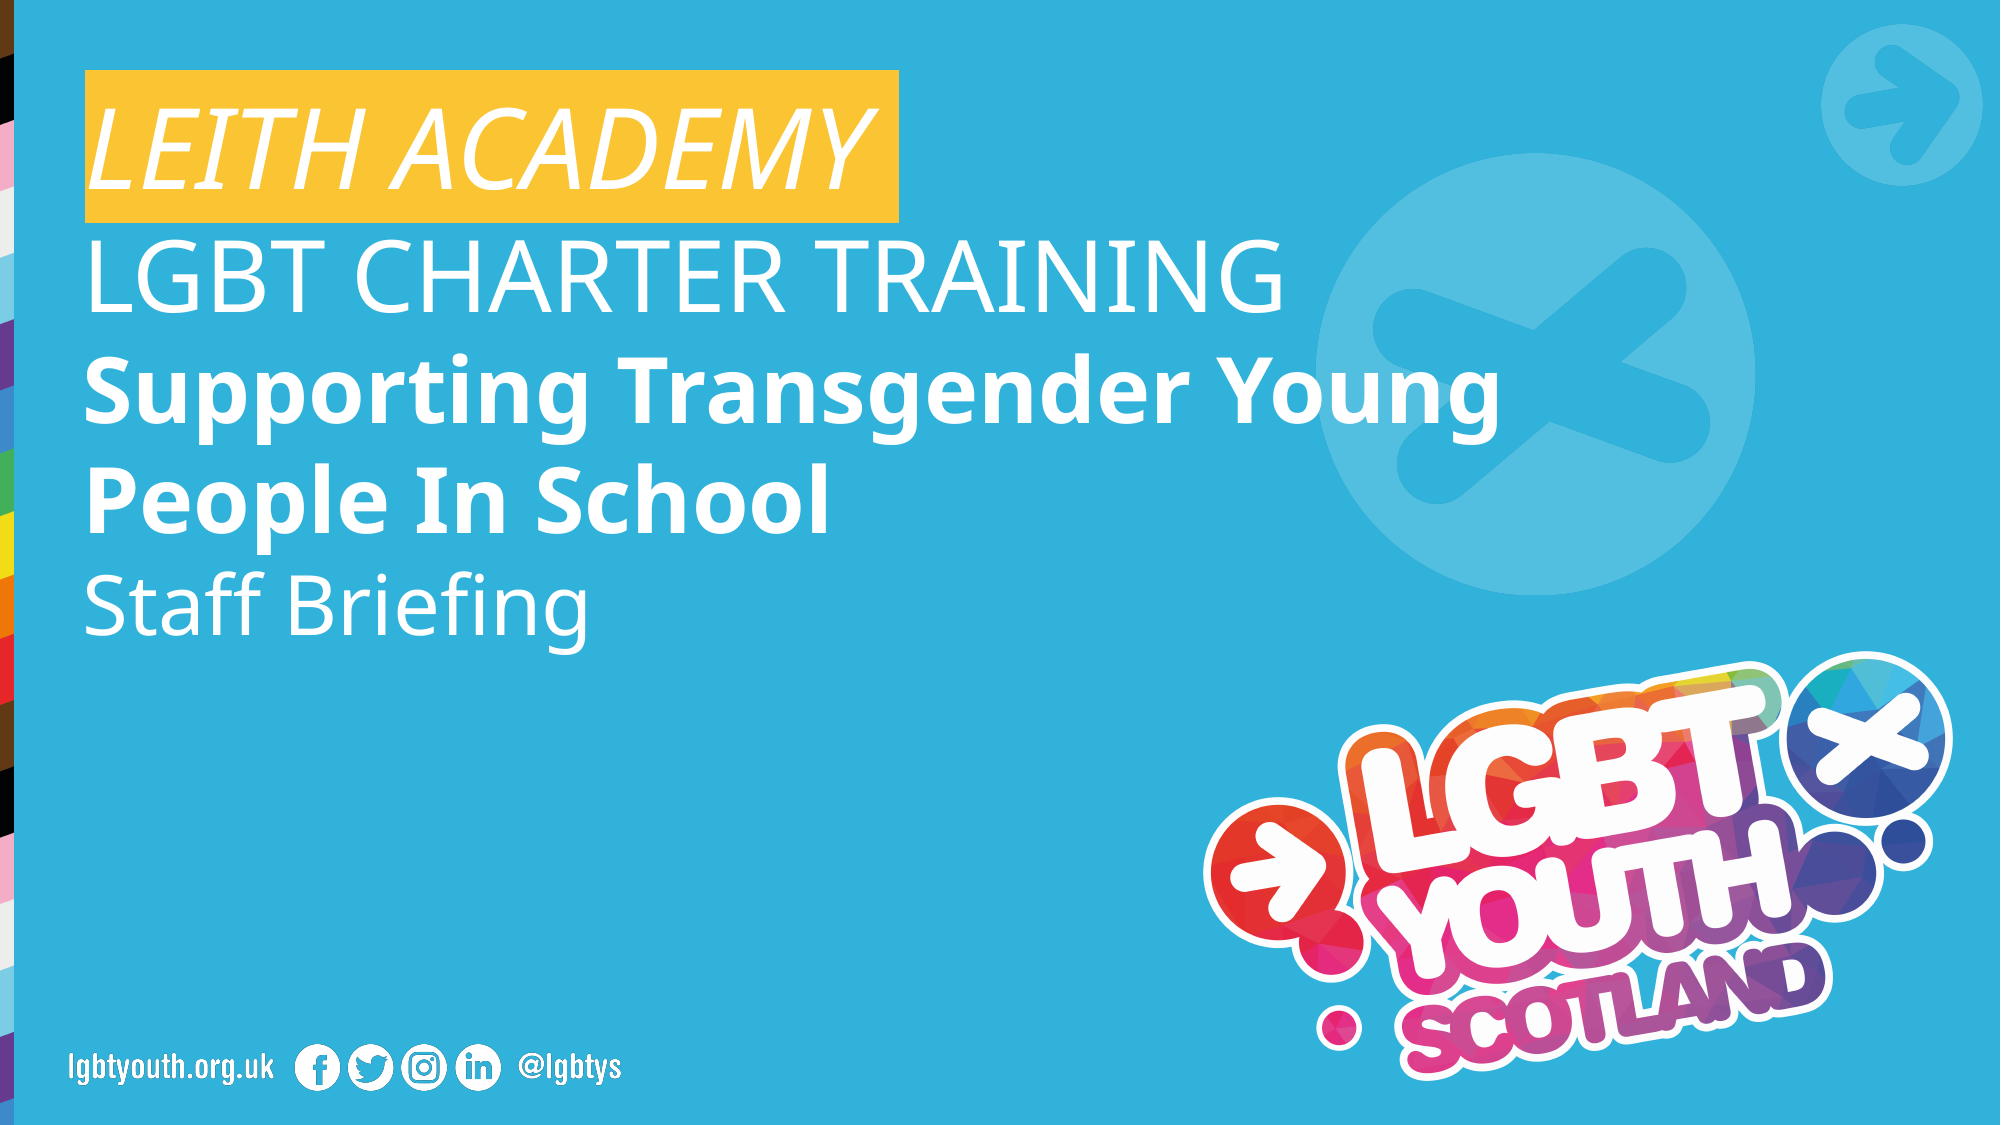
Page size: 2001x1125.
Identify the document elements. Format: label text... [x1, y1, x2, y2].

text_box LGBT CHARTER TRAINING Supporting Transgender Young People In School Staff Briefing [67, 204, 1801, 660]
picture [1821, 24, 1983, 186]
picture [1315, 153, 1756, 595]
picture [0, 0, 14, 1125]
picture [1197, 645, 1959, 1087]
picture [67, 1044, 622, 1091]
text_box LEITH ACADEMY [70, 70, 1726, 204]
